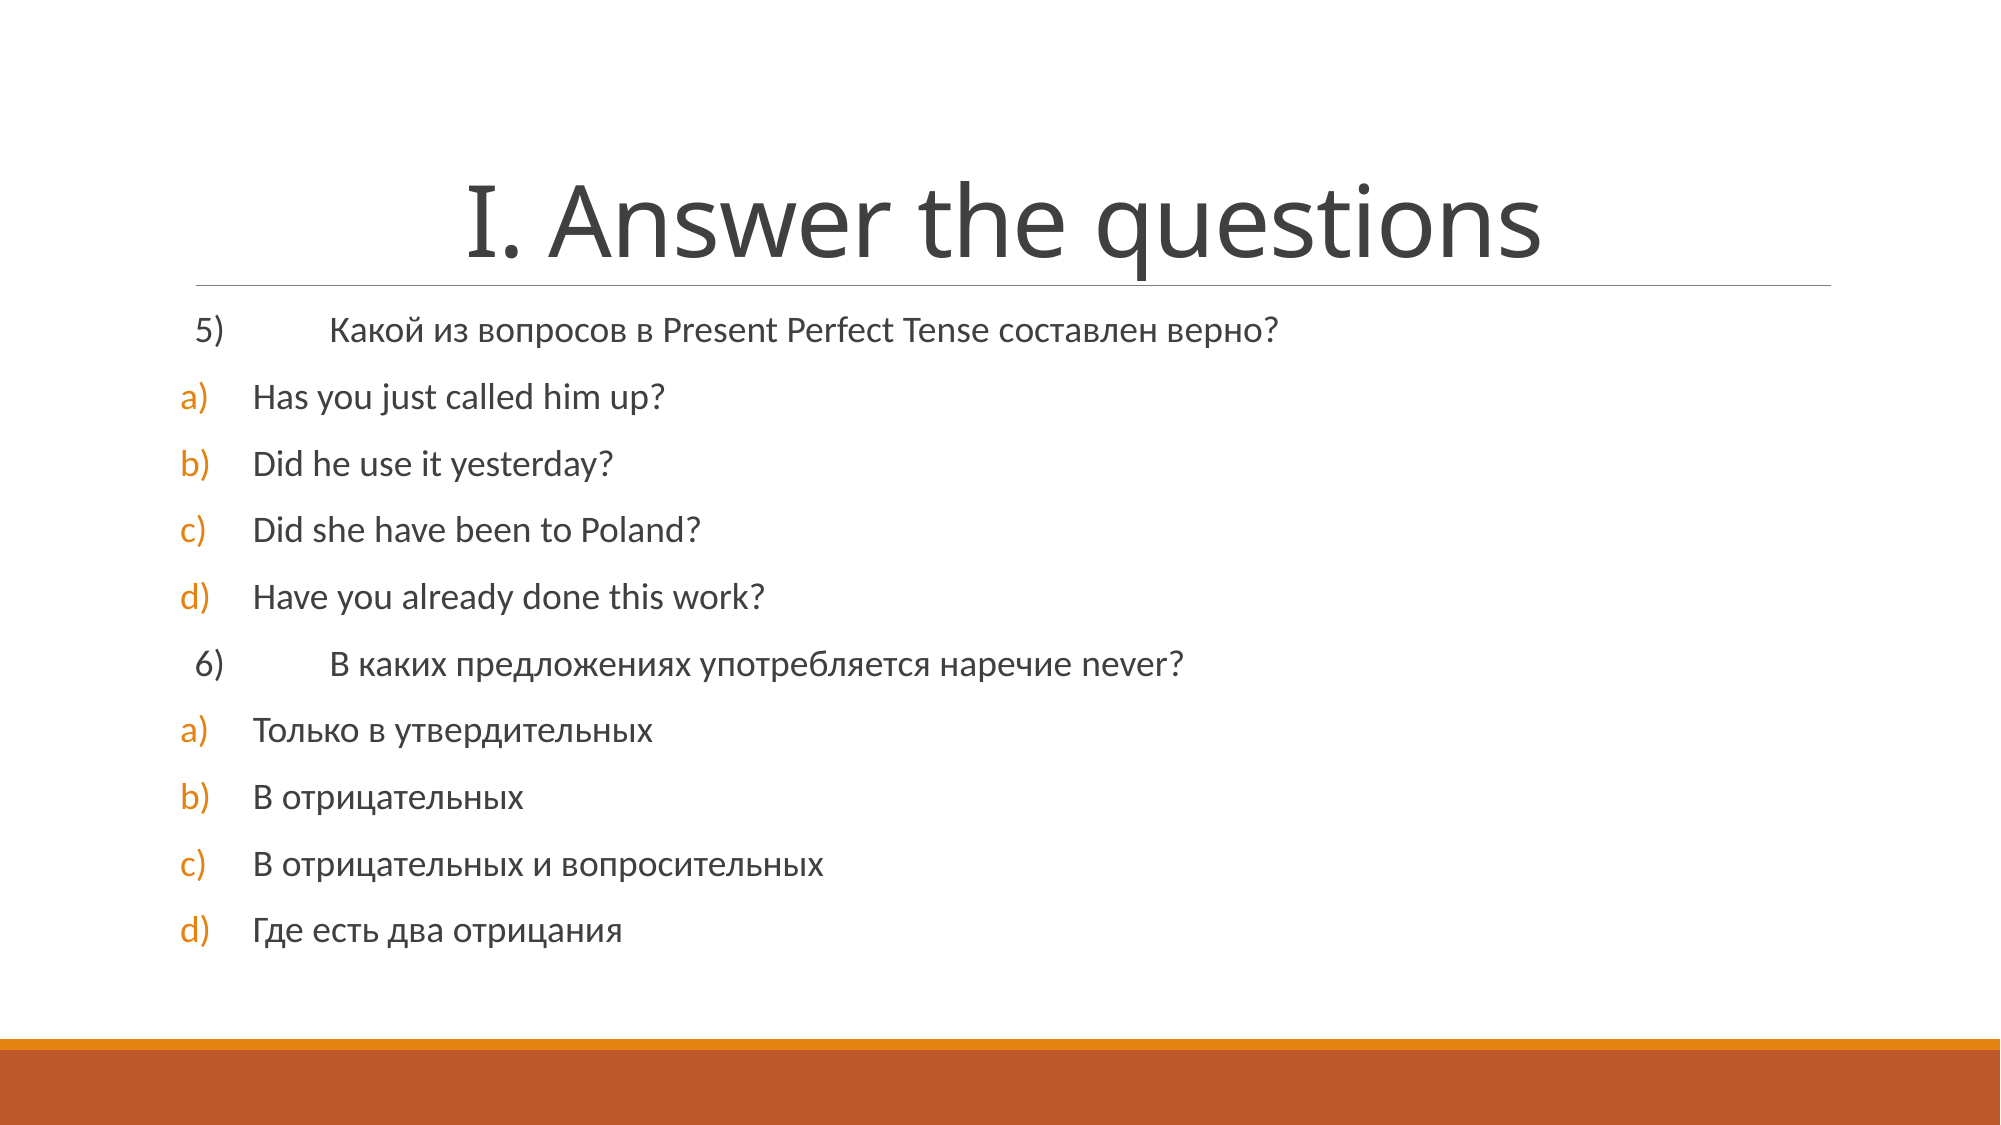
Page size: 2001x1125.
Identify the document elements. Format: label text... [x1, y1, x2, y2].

list 5) Какой из вопросов в Present Perfect Tense составлен верно? Has you just called him up? Did he use it yesterday? Did she have been to Poland? Have you already done this work? 6) В каких предложениях употребляется наречие never? Только в утвердительных В отрицательных В отрицательных и вопросительных Где есть два отрицания [180, 302, 1830, 963]
title I. Answer the questions [180, 47, 1830, 285]
